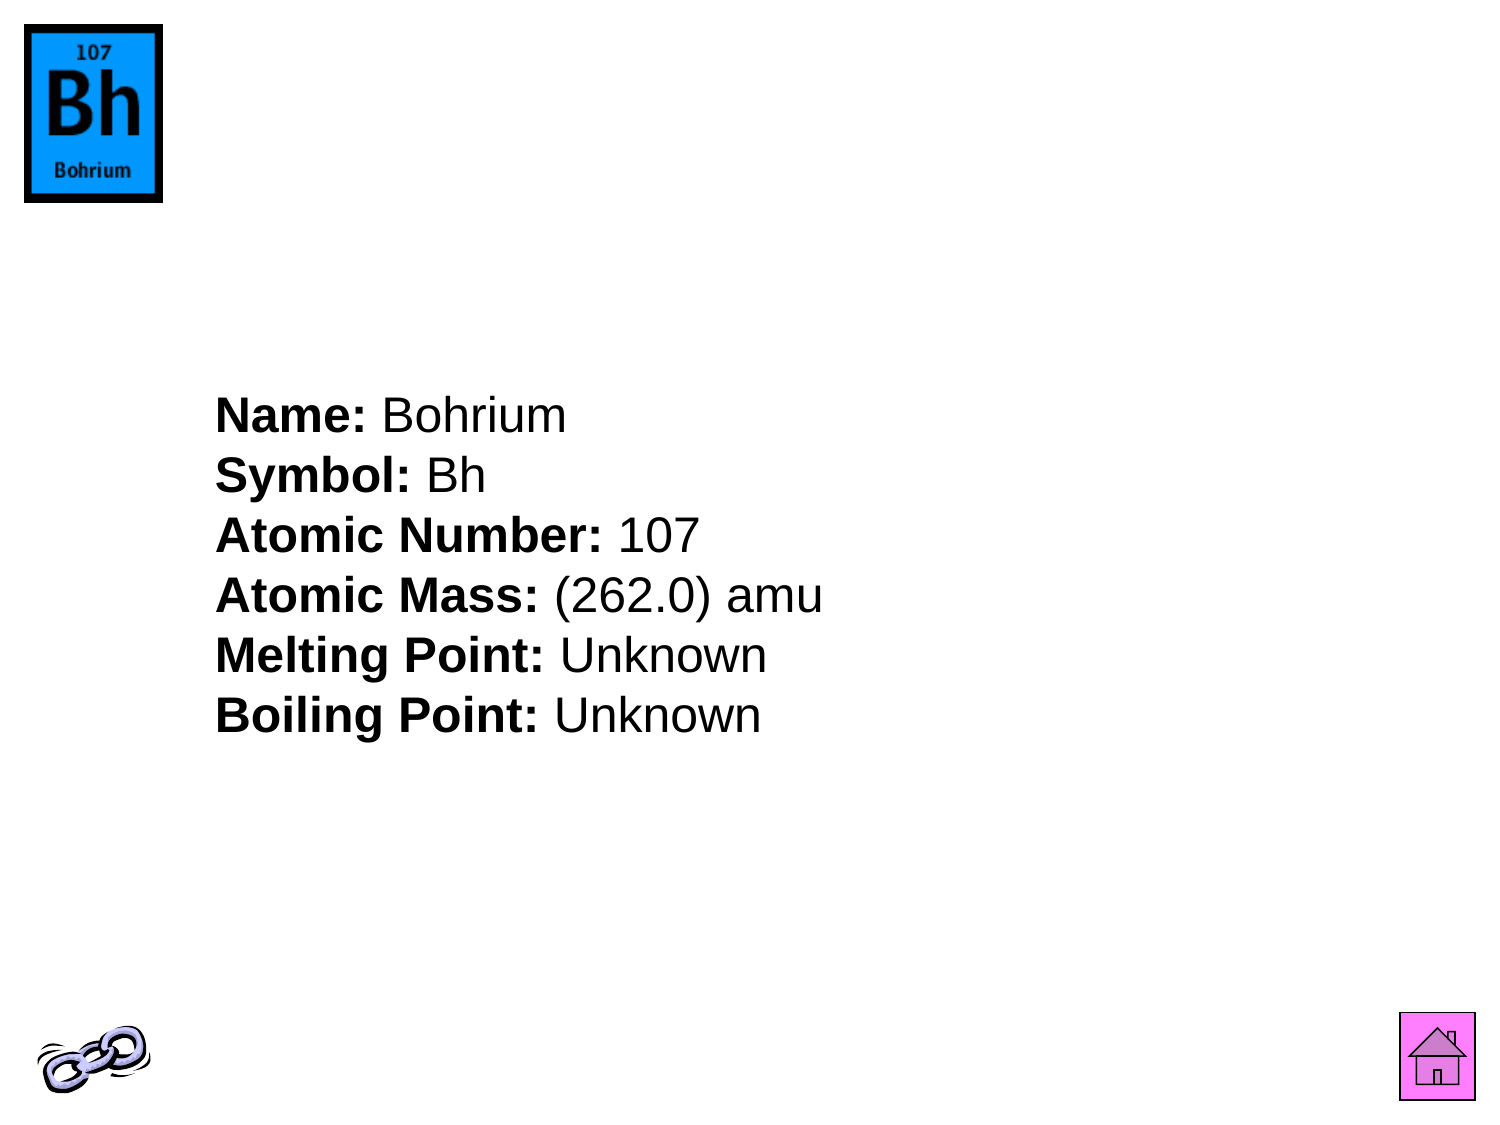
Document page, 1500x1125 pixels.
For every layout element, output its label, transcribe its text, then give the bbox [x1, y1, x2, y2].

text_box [24, 24, 163, 204]
picture [37, 1024, 152, 1095]
text_box Name: Bohrium Symbol: Bh Atomic Number: 107 Atomic Mass: (262.0) amu Melting Point: Unknown Boiling Point: Unknown [199, 375, 863, 750]
text_box [1399, 1012, 1475, 1100]
